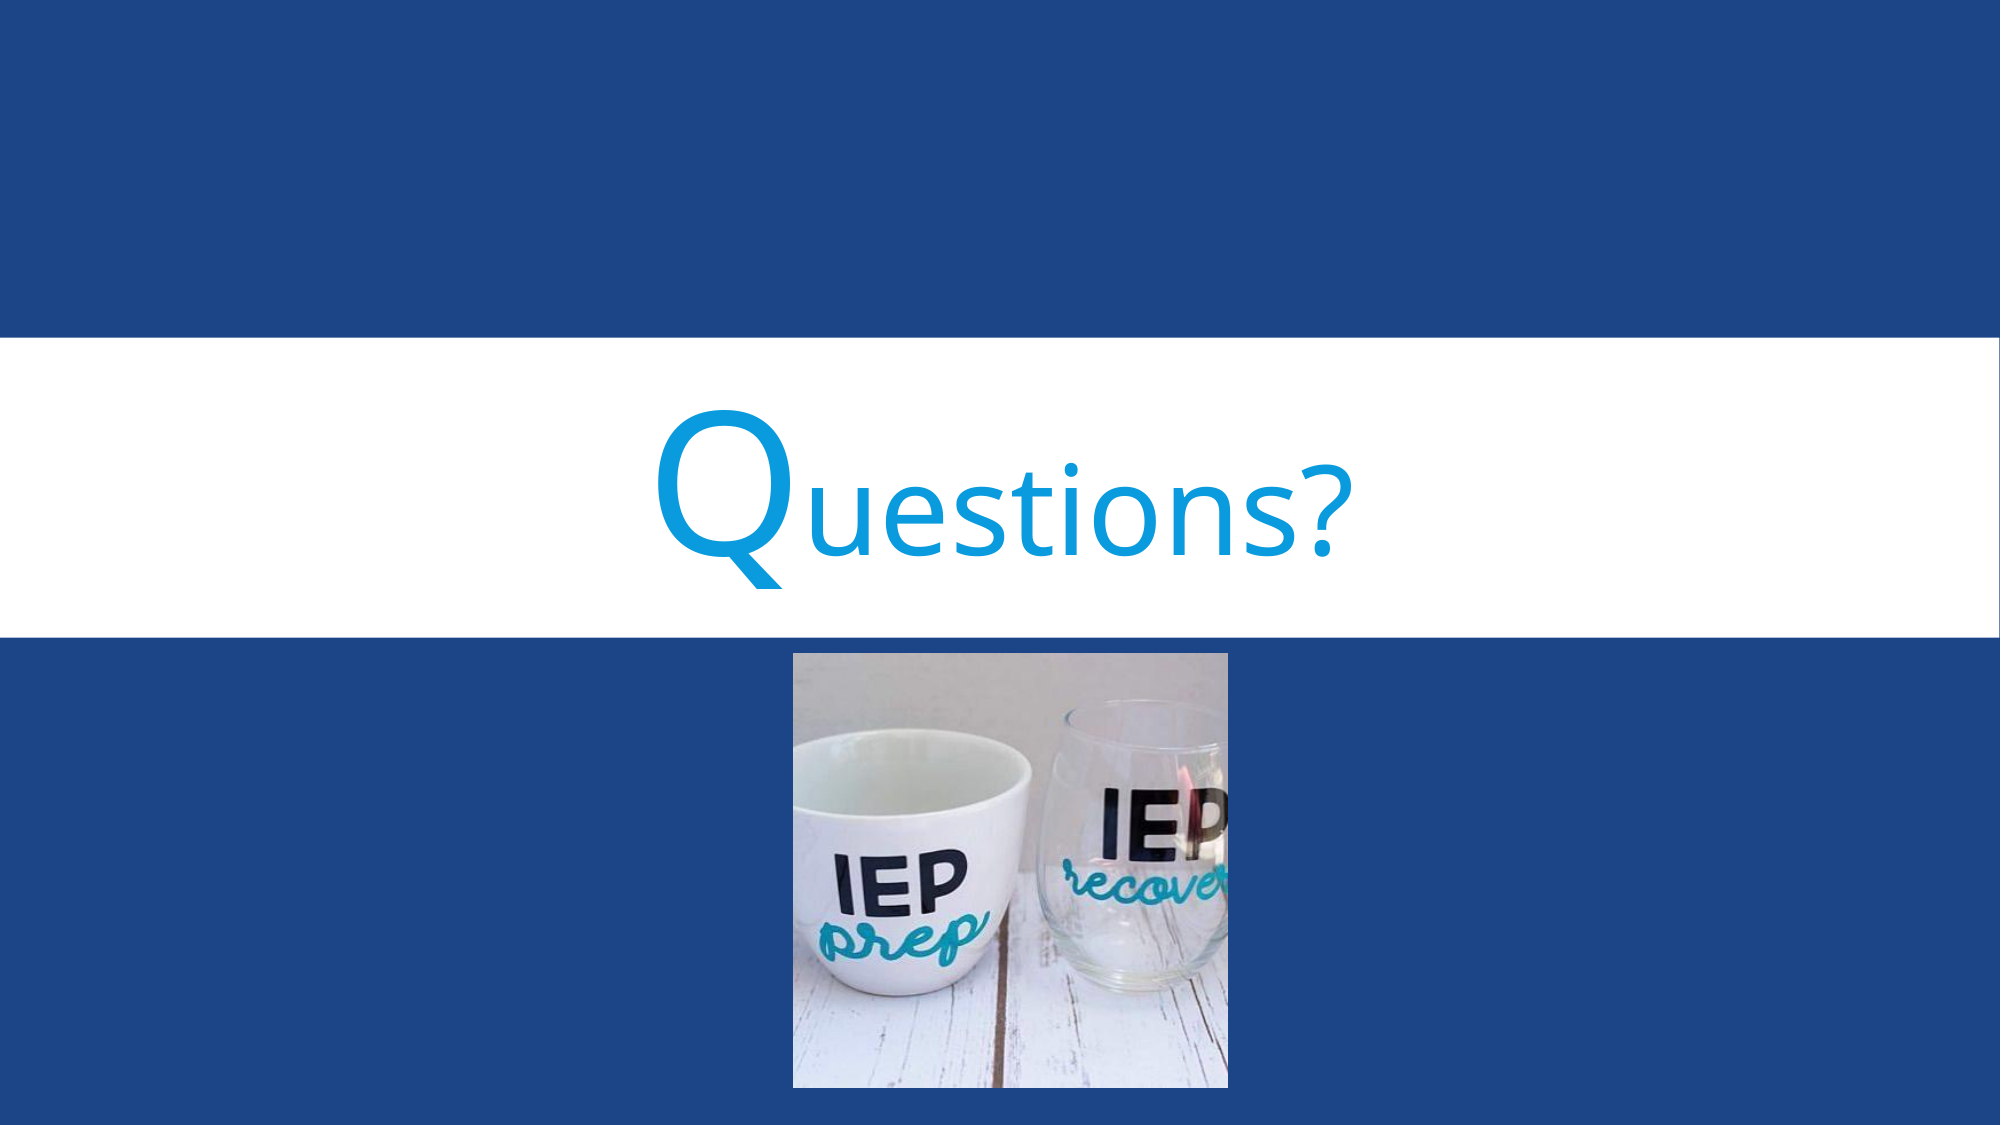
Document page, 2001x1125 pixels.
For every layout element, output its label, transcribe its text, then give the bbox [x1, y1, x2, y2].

picture [792, 653, 1228, 1089]
title Questions? [60, 355, 1942, 641]
